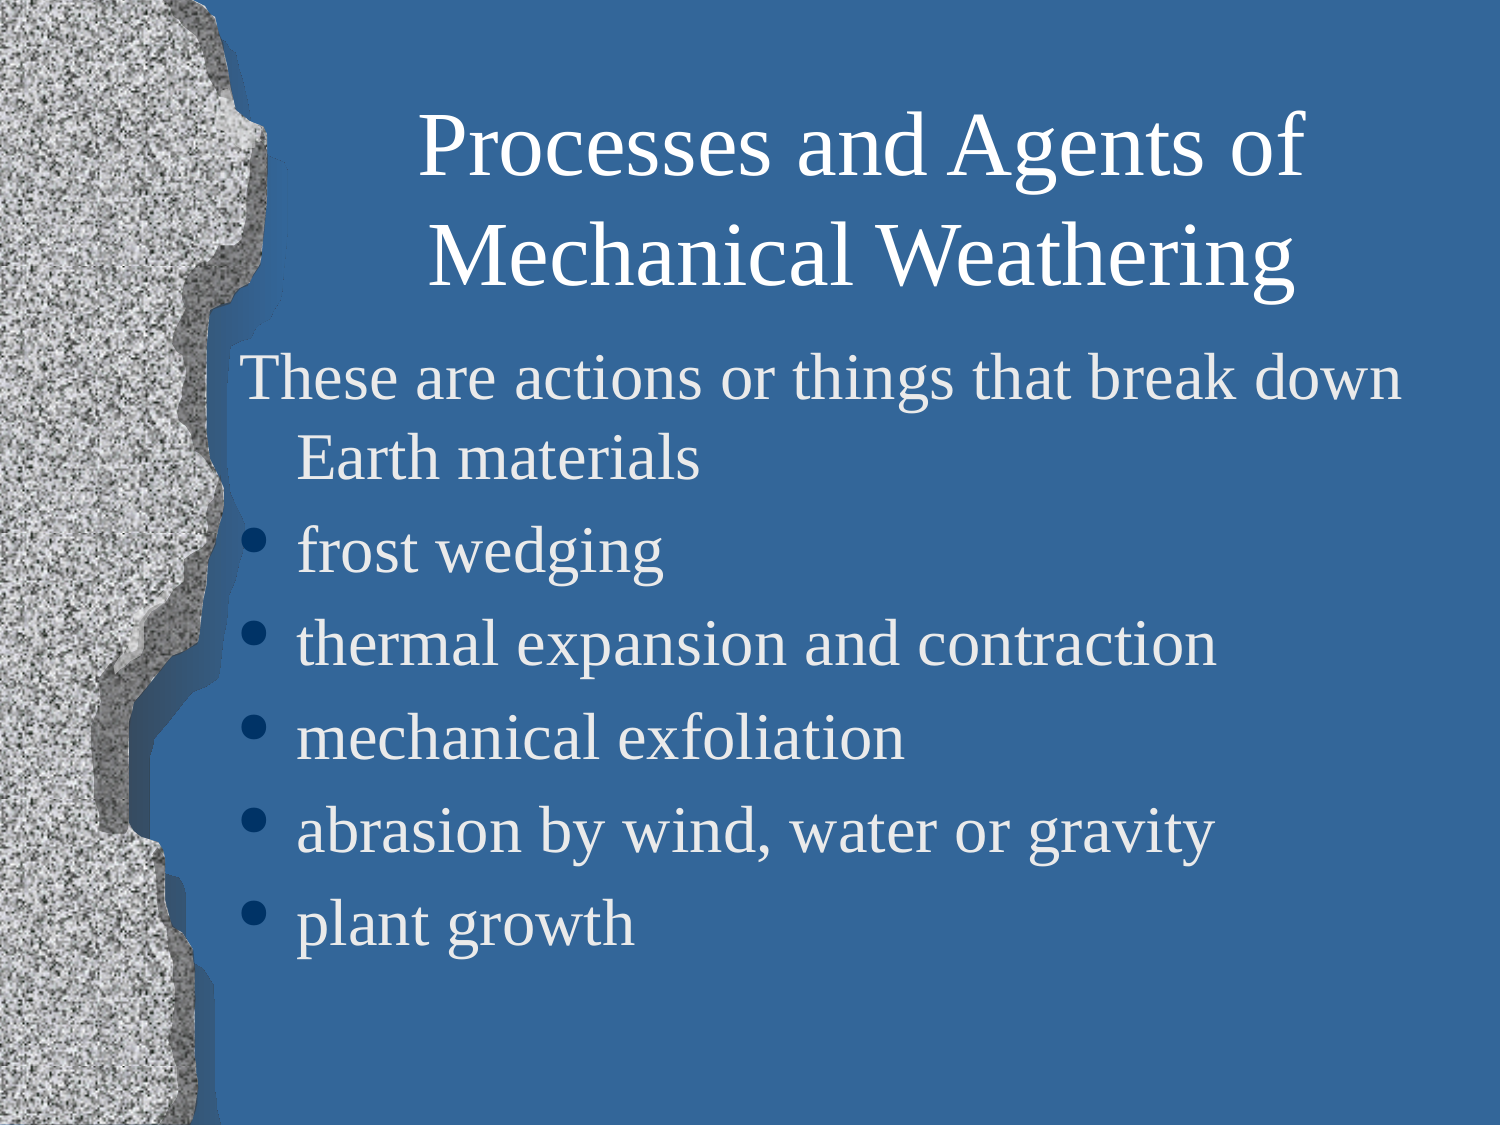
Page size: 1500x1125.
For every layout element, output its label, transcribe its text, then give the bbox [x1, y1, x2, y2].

picture [0, 0, 224, 1125]
picture [200, 3, 209, 11]
title Processes and Agents of Mechanical Weathering [224, 99, 1500, 288]
list These are actions or things that break down Earth materials frost wedging thermal expansion and contraction mechanical exfoliation abrasion by wind, water or gravity plant growth [224, 324, 1500, 1000]
